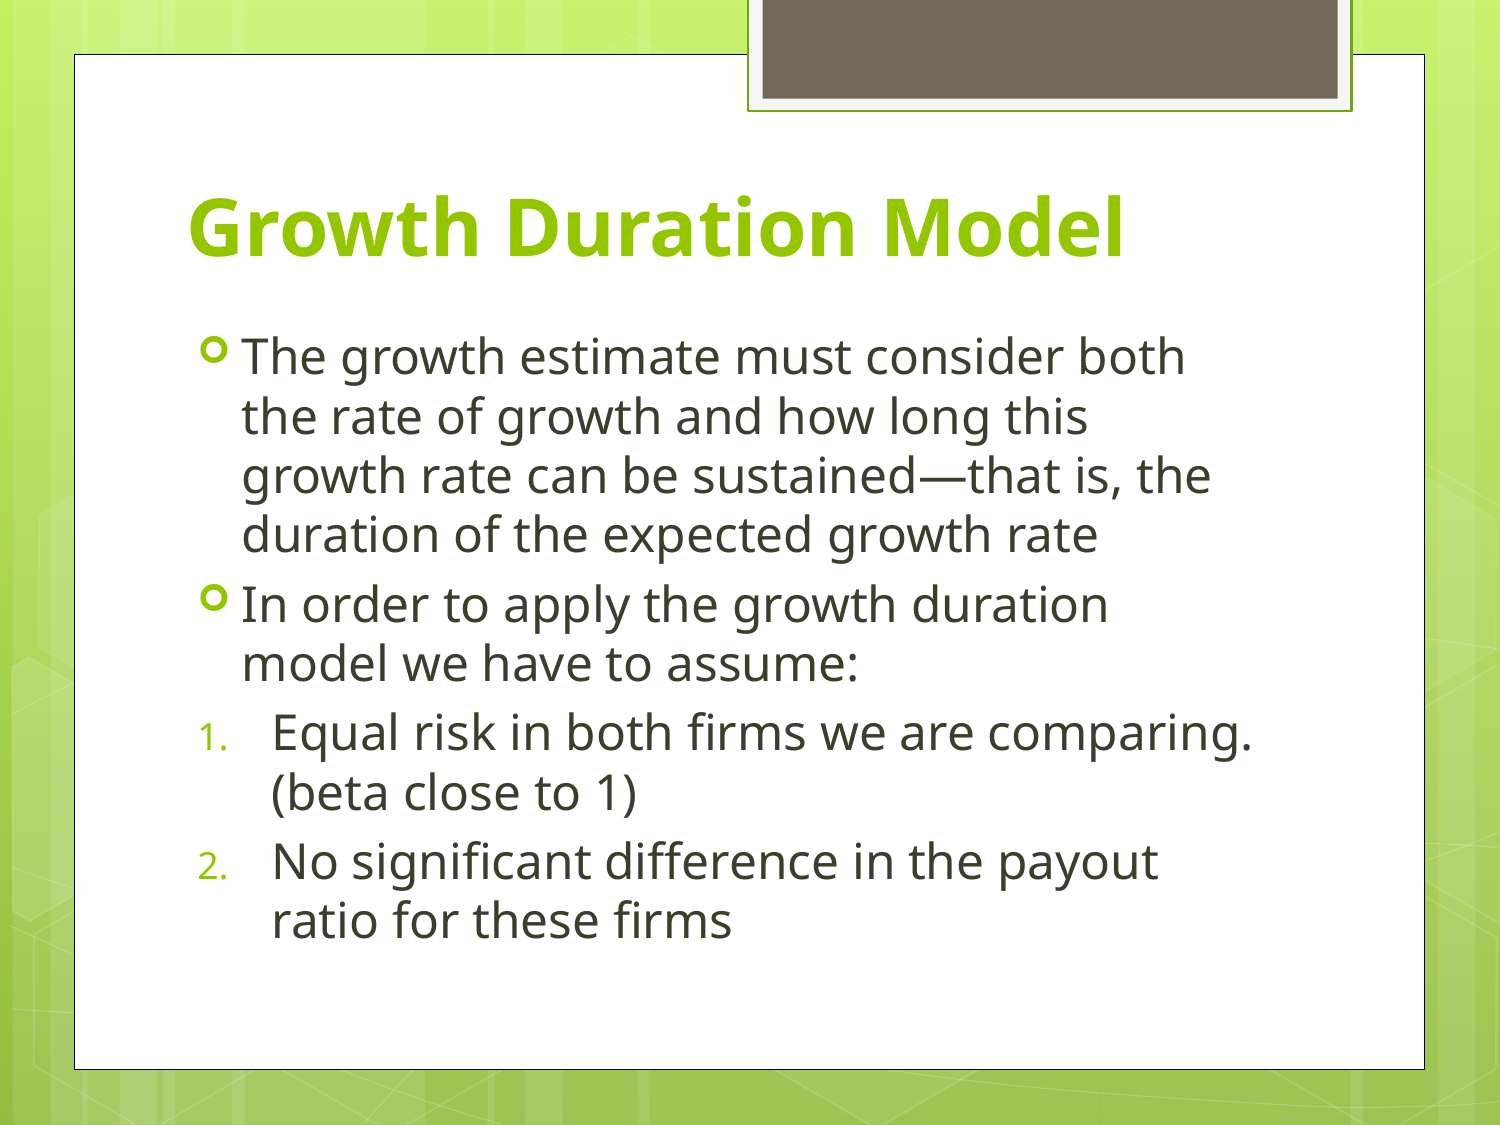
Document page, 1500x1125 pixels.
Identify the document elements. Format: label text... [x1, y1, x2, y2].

list The growth estimate must consider both the rate of growth and how long this growth rate can be sustained—that is, the duration of the expected growth rate In order to apply the growth duration model we have to assume: Equal risk in both firms we are comparing. (beta close to 1) No significant difference in the payout ratio for these firms [171, 317, 1283, 957]
title Growth Duration Model [171, 168, 1324, 280]
